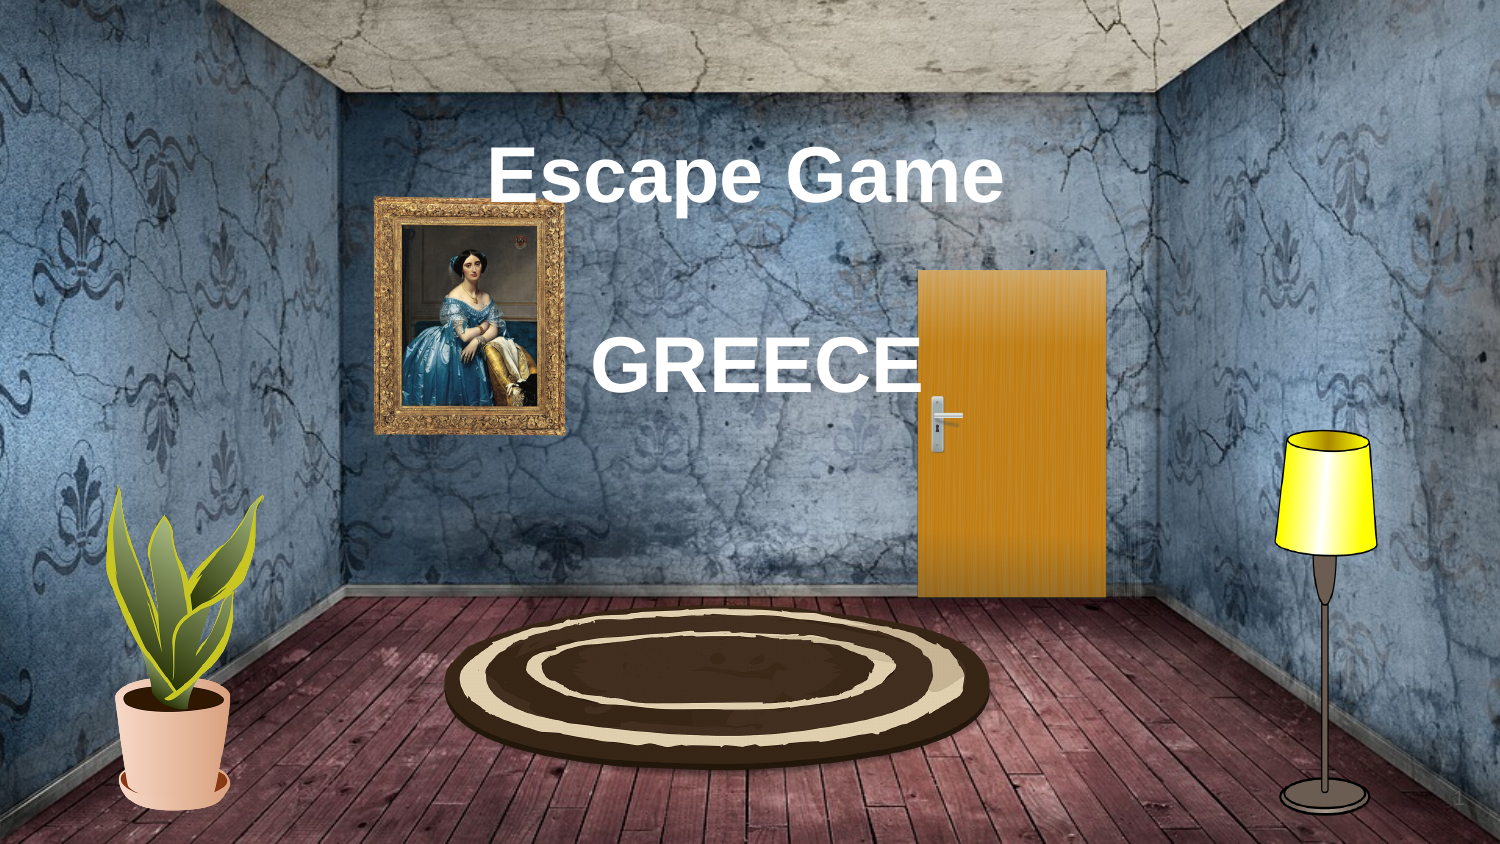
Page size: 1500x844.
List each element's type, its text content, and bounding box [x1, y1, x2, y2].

slide_number ‹#› [1389, 826, 1480, 830]
picture [0, 0, 1500, 844]
text_box Escape Game GREECE [168, 108, 1347, 424]
